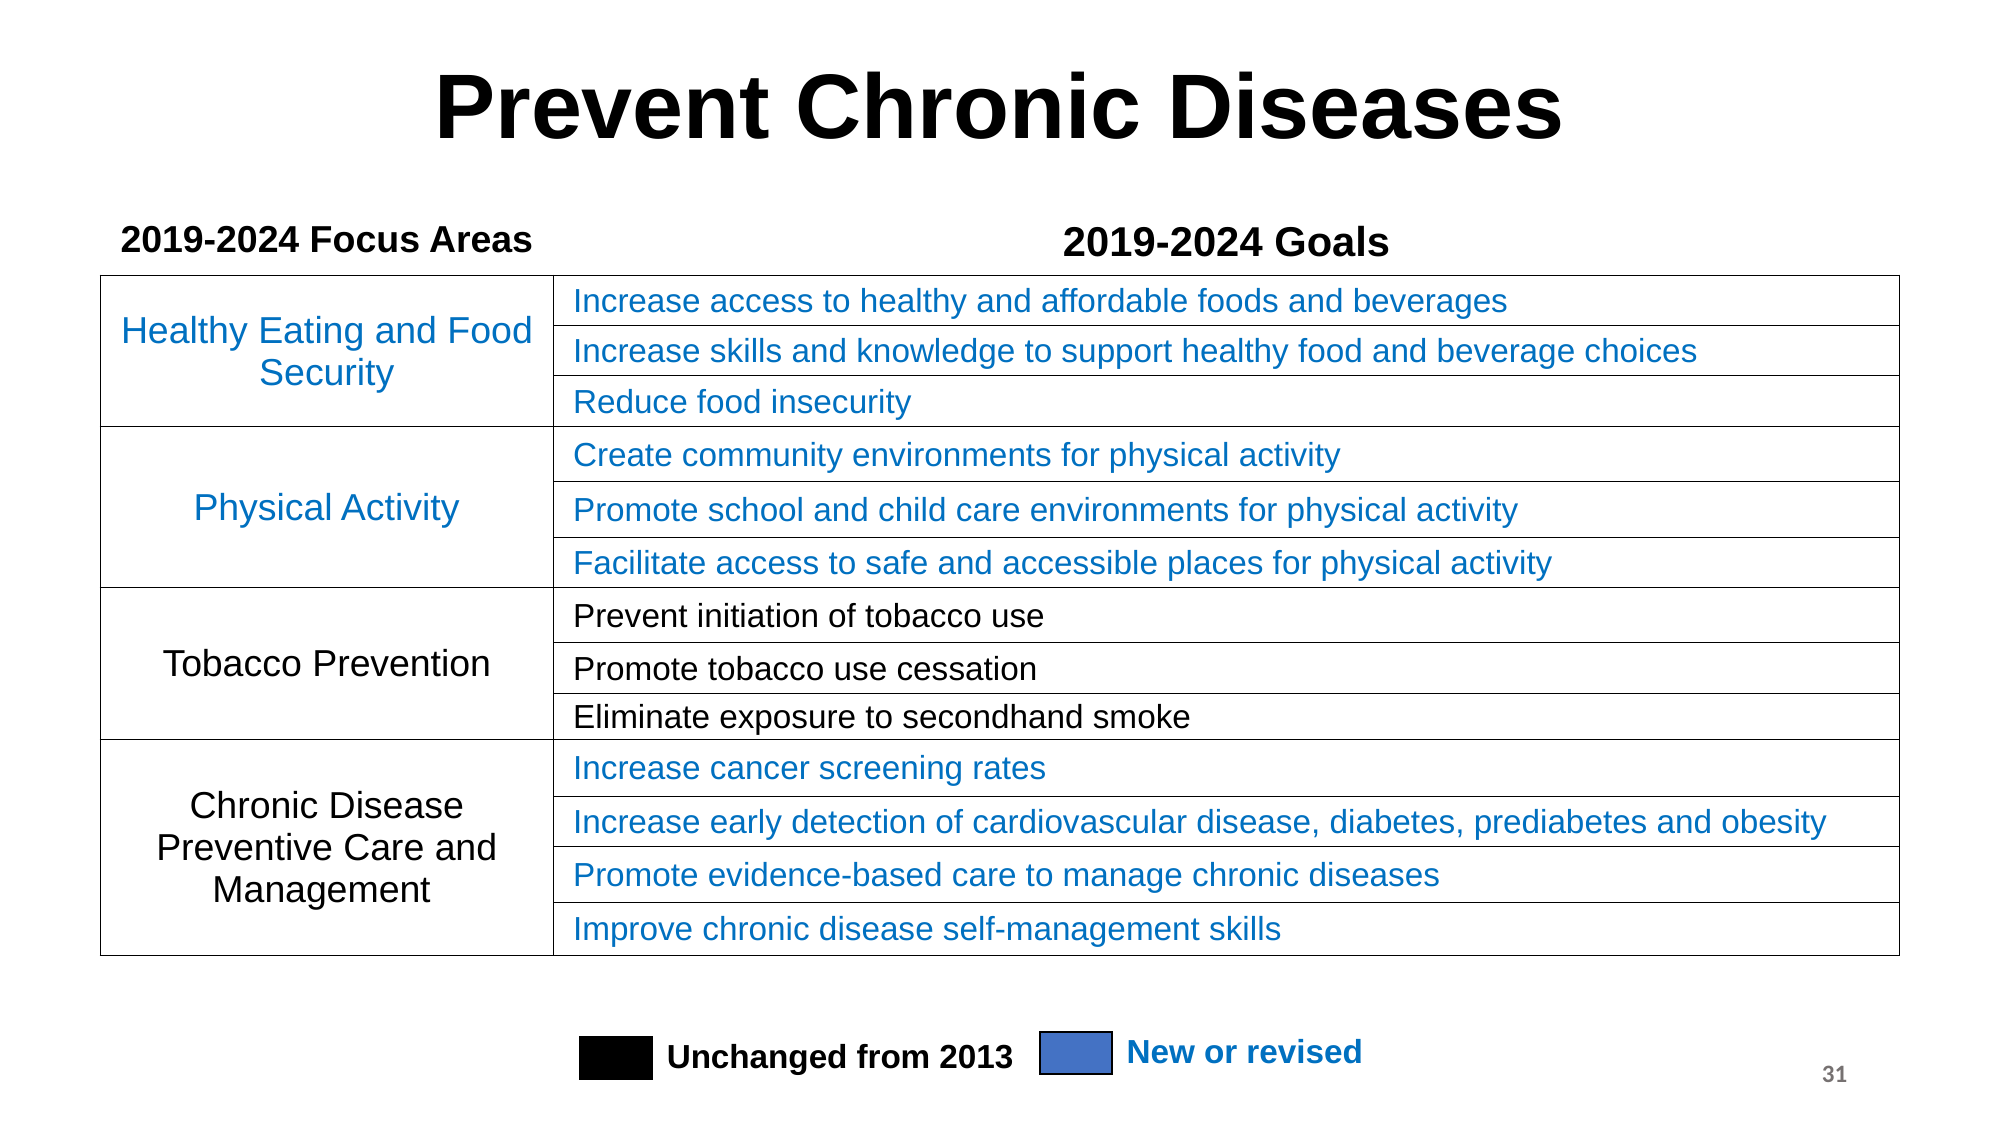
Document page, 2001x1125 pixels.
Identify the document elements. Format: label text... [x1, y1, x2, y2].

slide_number 31 [1412, 1042, 1863, 1103]
table_cell Healthy Eating and Food Security [101, 276, 553, 426]
table_cell Chronic Disease Preventive Care and Management [101, 740, 553, 955]
table_cell Eliminate exposure to secondhand smoke [554, 694, 1899, 739]
table_cell Increase early detection of cardiovascular disease, diabetes, prediabetes and obesity [554, 797, 1899, 846]
title Prevent Chronic Diseases [0, 0, 2000, 218]
table_cell Promote tobacco use cessation [554, 643, 1899, 693]
table_cell Increase cancer screening rates [554, 740, 1899, 796]
table_cell Increase access to healthy and affordable foods and beverages [554, 276, 1899, 325]
table_header 2019-2024 Focus Areas [100, 218, 554, 275]
table_cell Increase skills and knowledge to support healthy food and beverage choices [554, 326, 1899, 375]
table_cell Promote evidence-based care to manage chronic diseases [554, 847, 1899, 902]
table_cell Prevent initiation of tobacco use [554, 588, 1899, 642]
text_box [580, 1022, 1581, 1084]
table_cell Tobacco Prevention [101, 588, 553, 739]
table_cell Physical Activity [101, 427, 553, 587]
table_cell Facilitate access to safe and accessible places for physical activity [554, 538, 1899, 587]
table_cell Promote school and child care environments for physical activity [554, 482, 1899, 537]
table_cell Create community environments for physical activity [554, 427, 1899, 481]
table_cell Reduce food insecurity [554, 376, 1899, 426]
table_header 2019-2024 Goals [554, 218, 1900, 275]
table_cell Improve chronic disease self-management skills [554, 903, 1899, 955]
